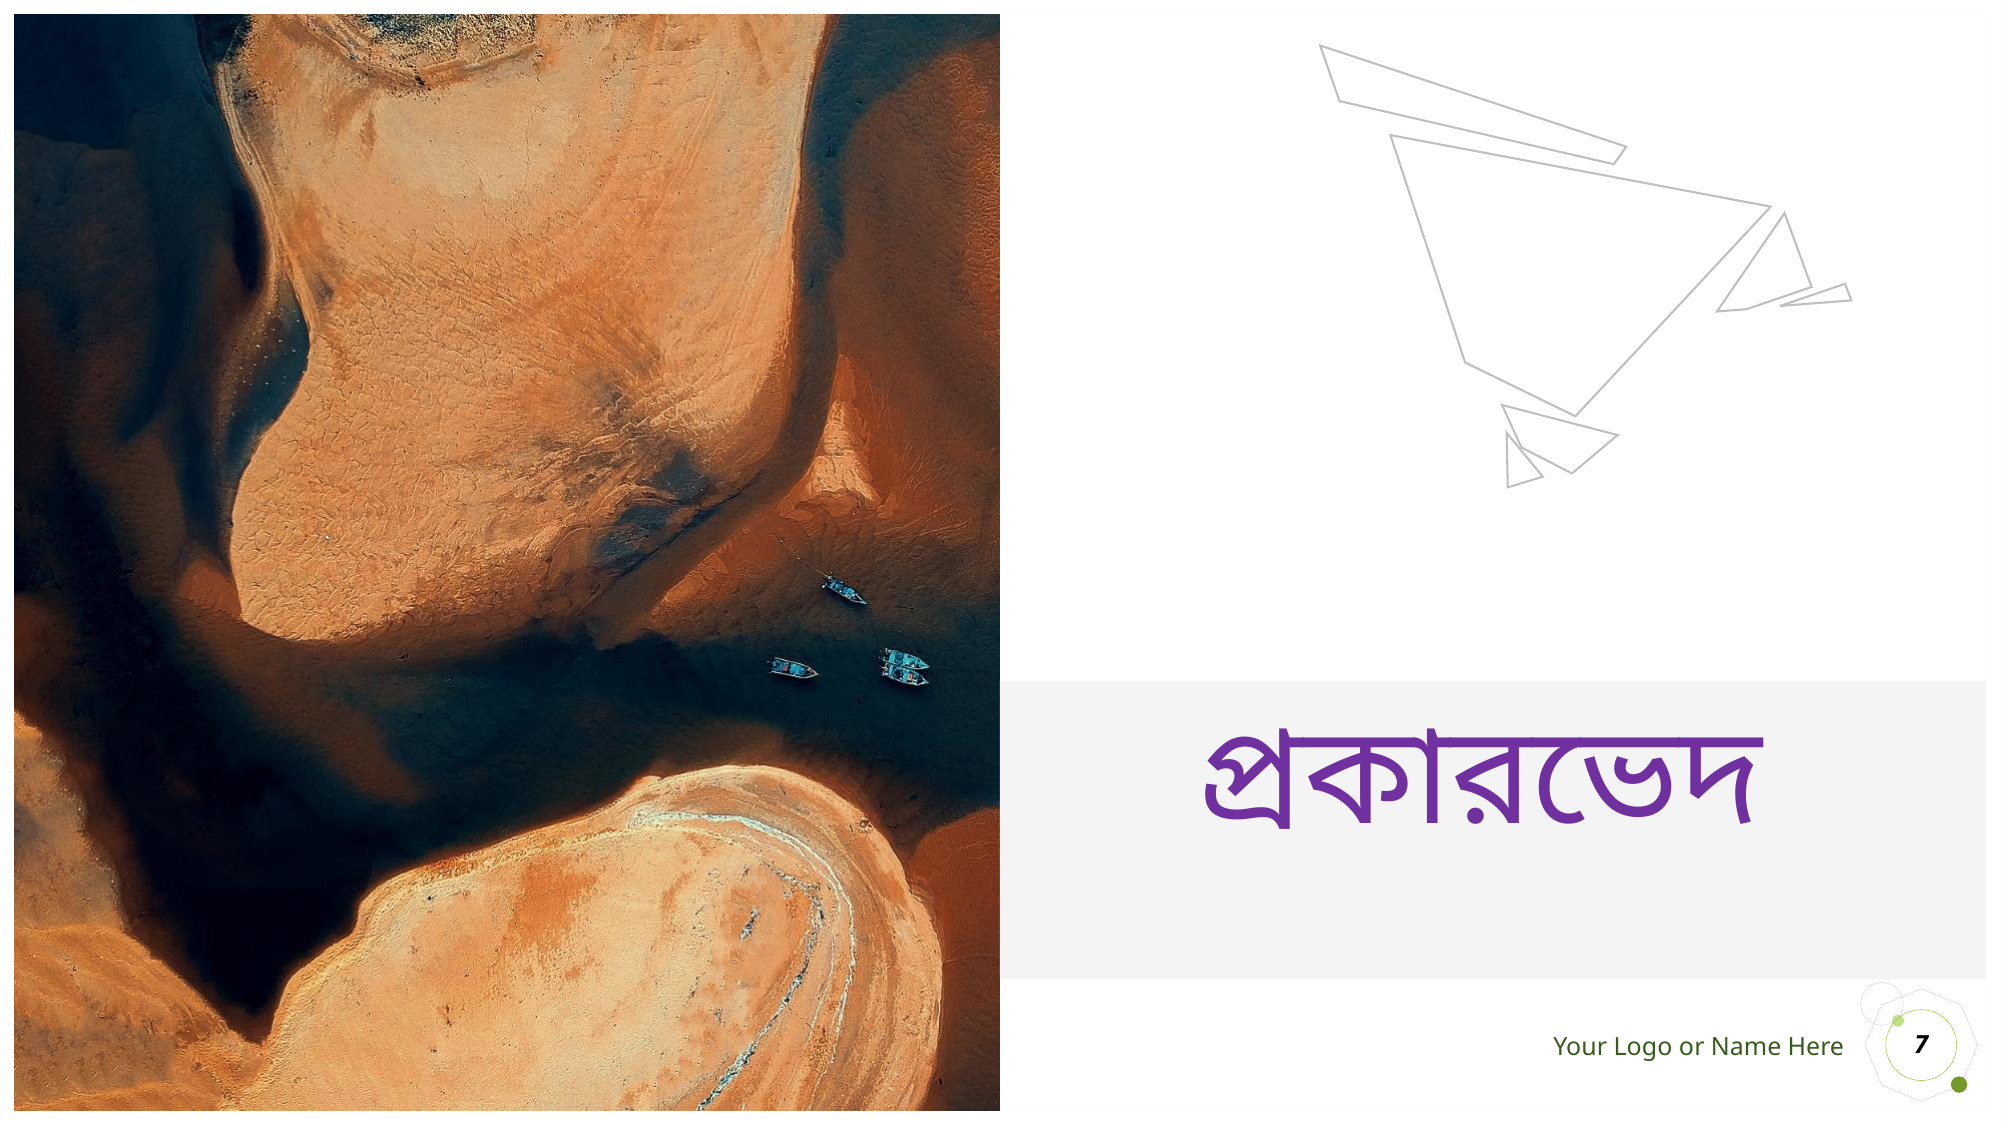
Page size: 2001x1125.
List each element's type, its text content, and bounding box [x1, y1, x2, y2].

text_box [1345, 0, 1852, 494]
slide_number 7 [1885, 1009, 1957, 1081]
subtitle প্রকারভেদ [1000, 681, 1986, 980]
picture [14, 14, 1000, 1111]
